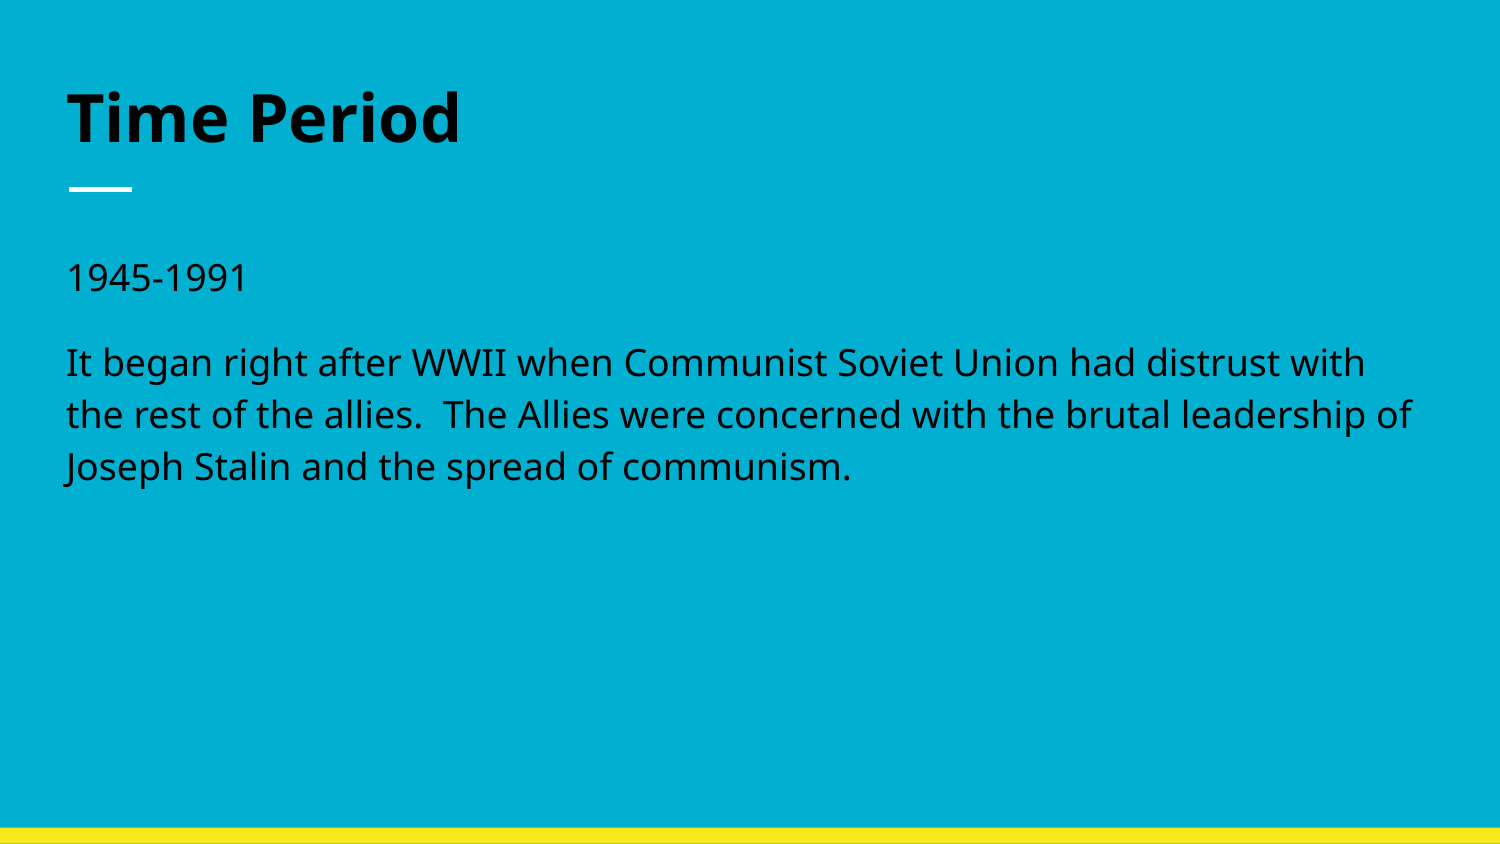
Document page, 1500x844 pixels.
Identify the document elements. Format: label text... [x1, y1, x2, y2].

title Time Period [51, 61, 1449, 167]
list 1945-1991 It began right after WWII when Communist Soviet Union had distrust with the rest of the allies. The Allies were concerned with the brutal leadership of Joseph Stalin and the spread of communism. [51, 232, 1449, 750]
